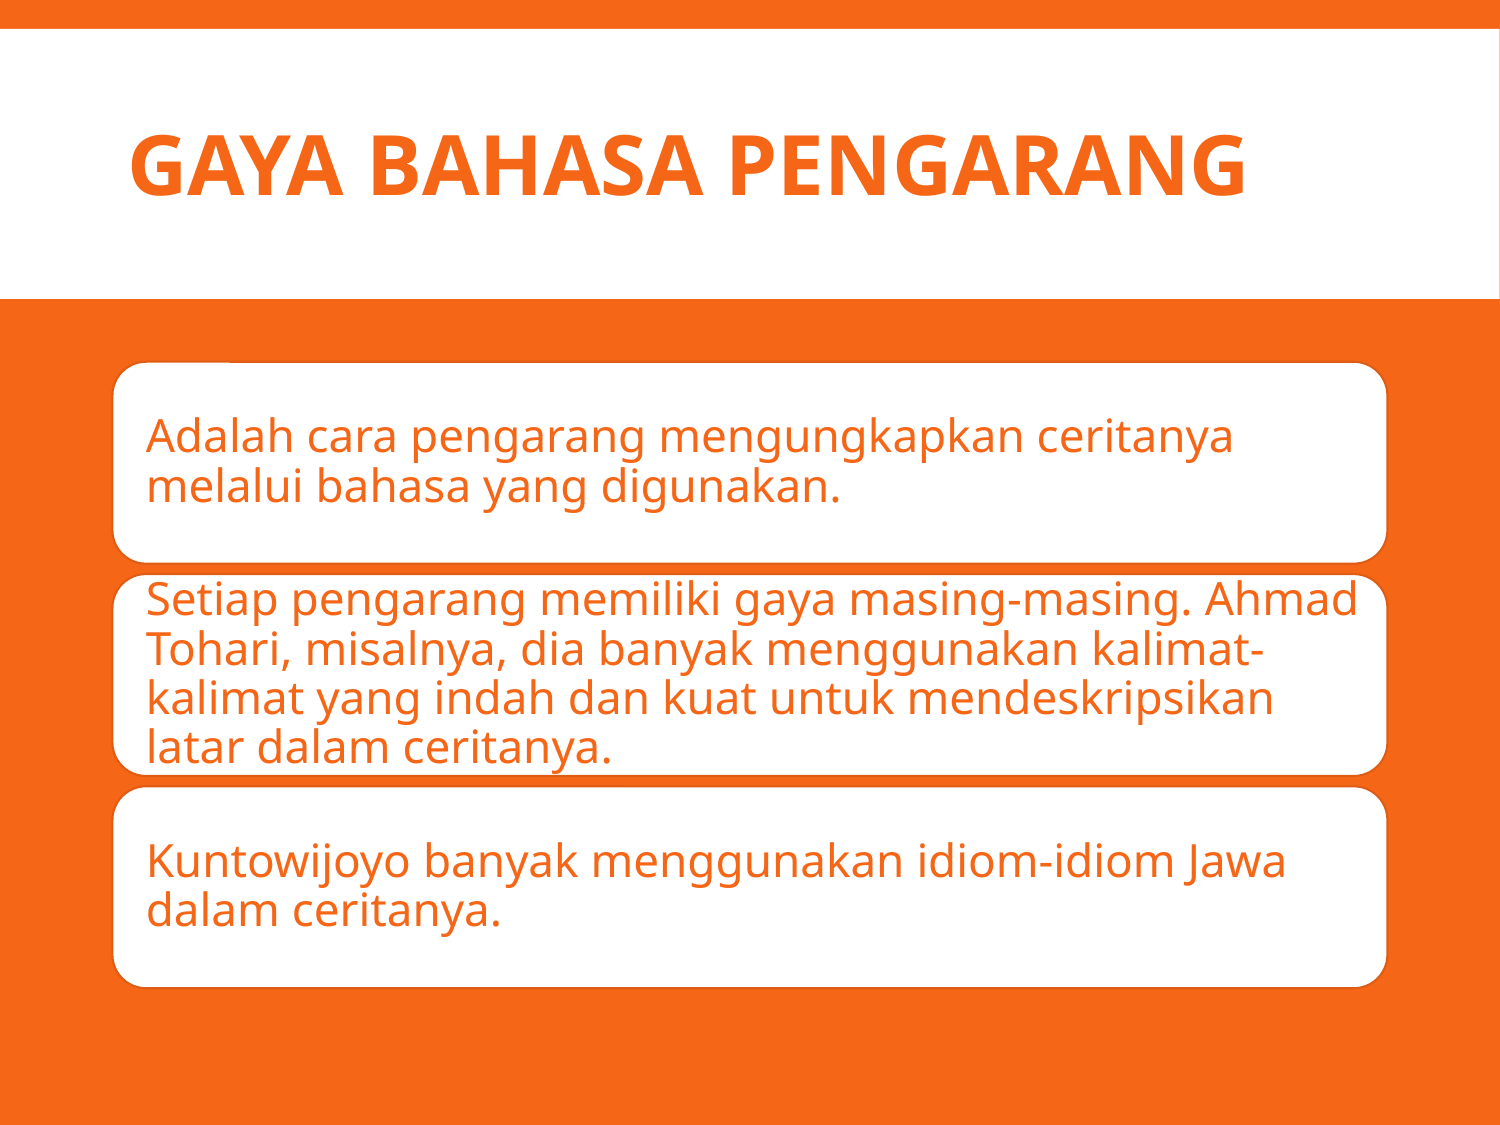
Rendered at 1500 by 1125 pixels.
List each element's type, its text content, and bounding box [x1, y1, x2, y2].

title Gaya Bahasa Pengarang [112, 46, 1388, 295]
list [112, 329, 1388, 1021]
